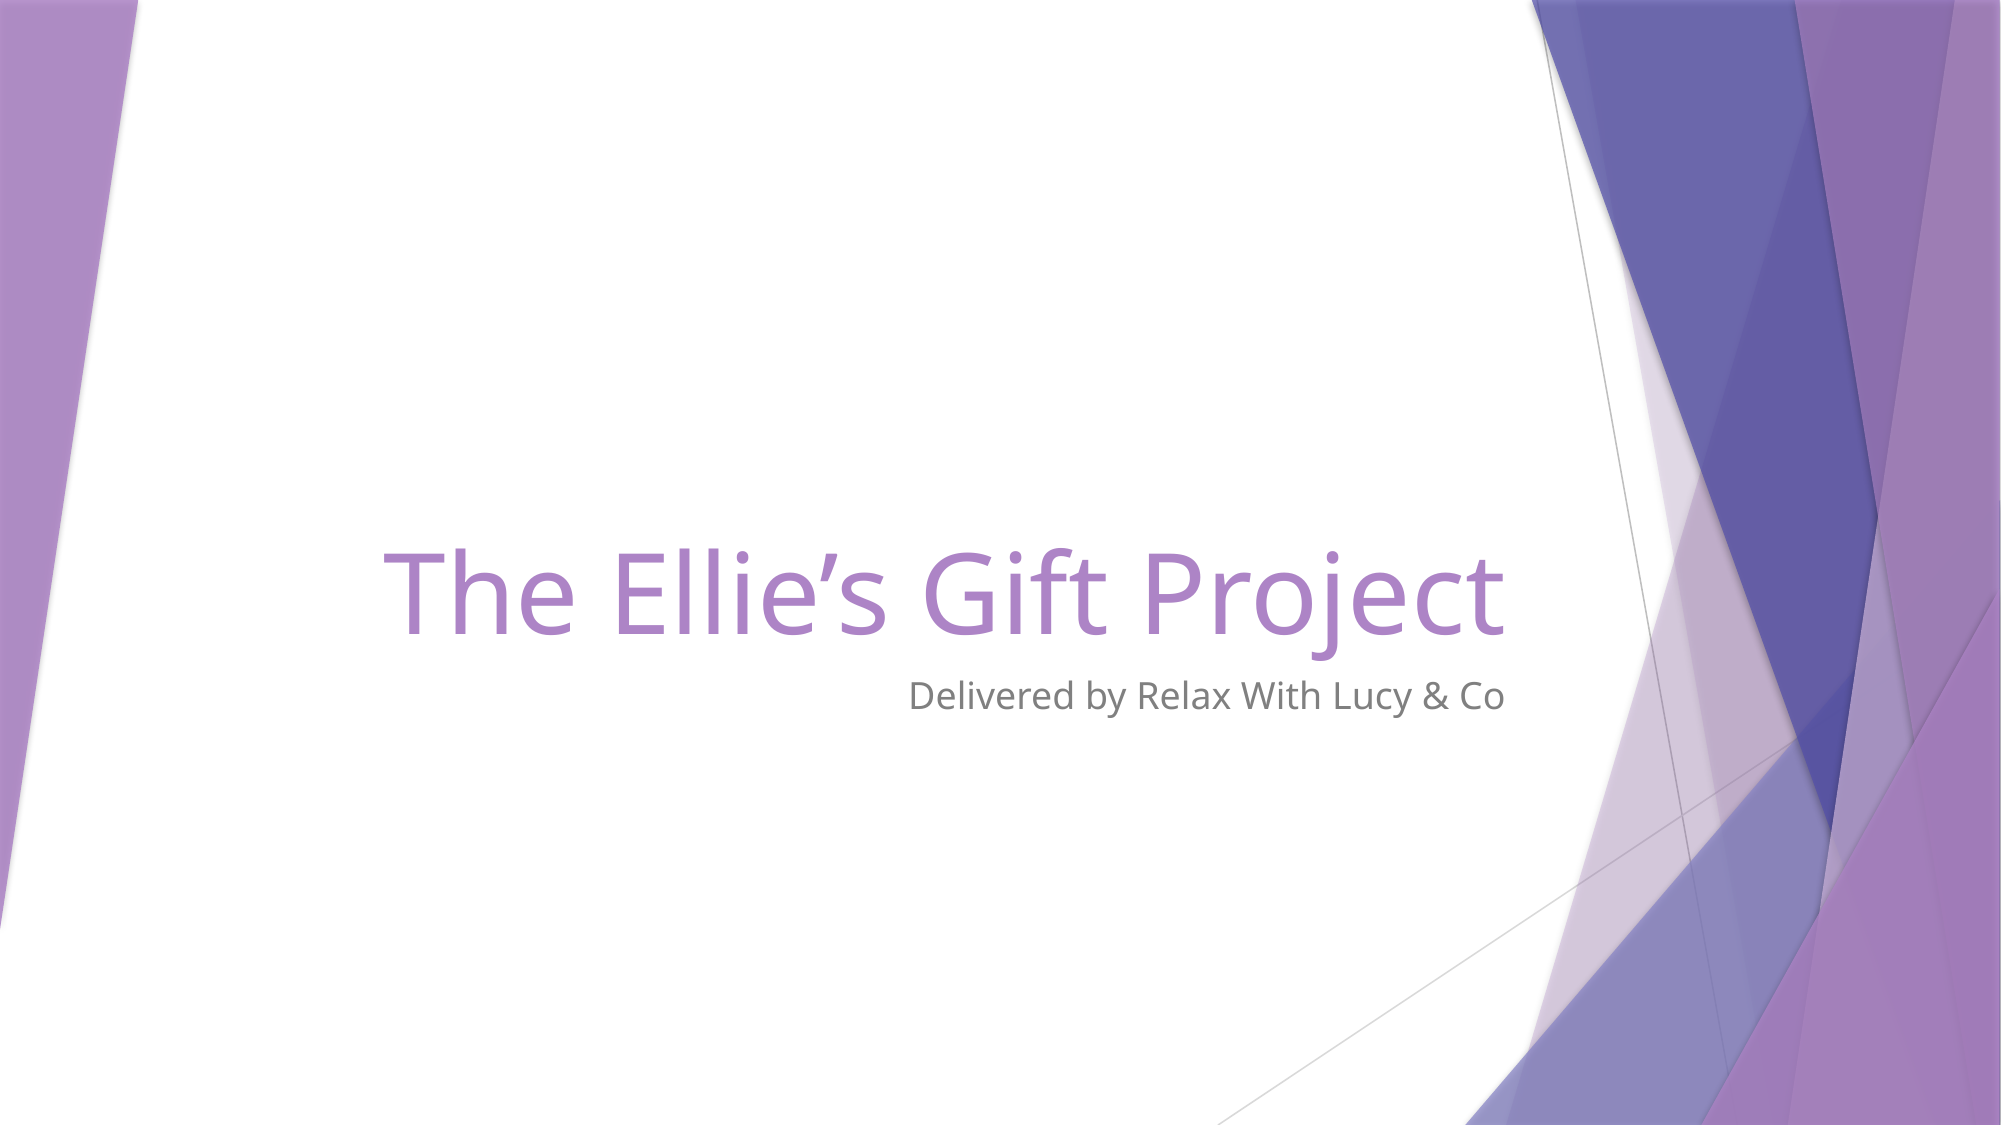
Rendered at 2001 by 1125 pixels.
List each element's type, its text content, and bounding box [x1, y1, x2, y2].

title The Ellie’s Gift Project [247, 394, 1522, 664]
subtitle Delivered by Relax With Lucy & Co [247, 664, 1522, 845]
